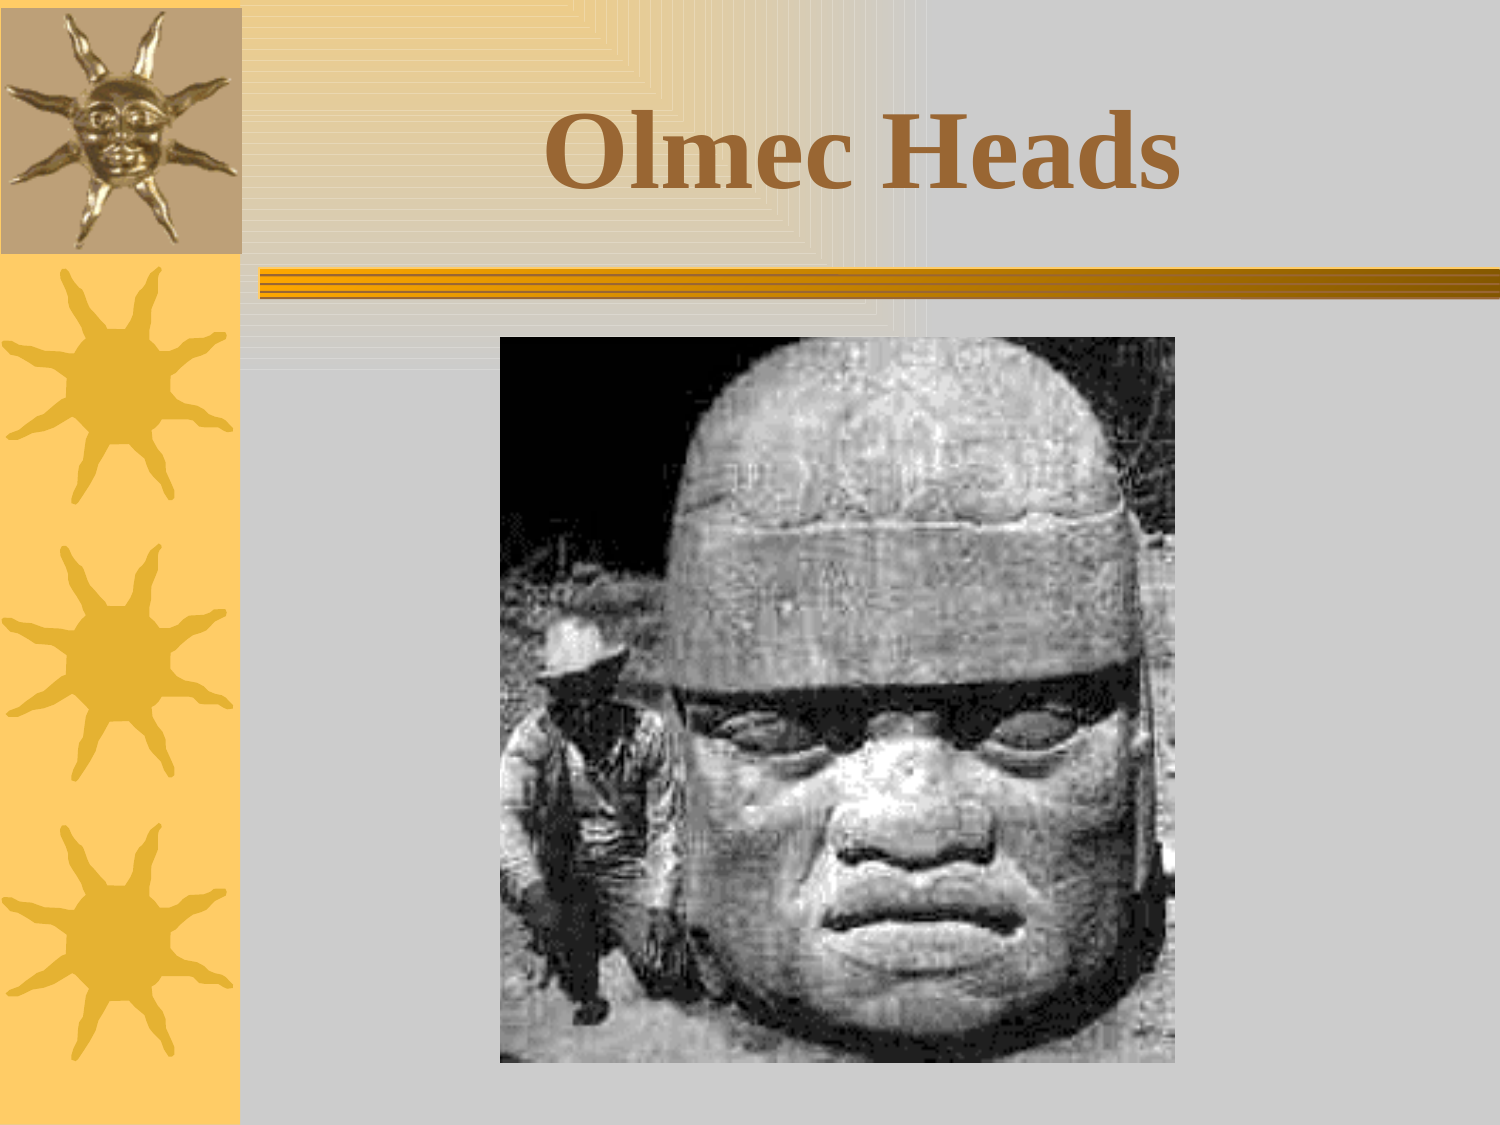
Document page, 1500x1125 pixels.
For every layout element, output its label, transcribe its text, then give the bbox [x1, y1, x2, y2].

picture [1, 8, 242, 254]
title Olmec Heads [224, 50, 1500, 238]
picture [499, 337, 1176, 1063]
